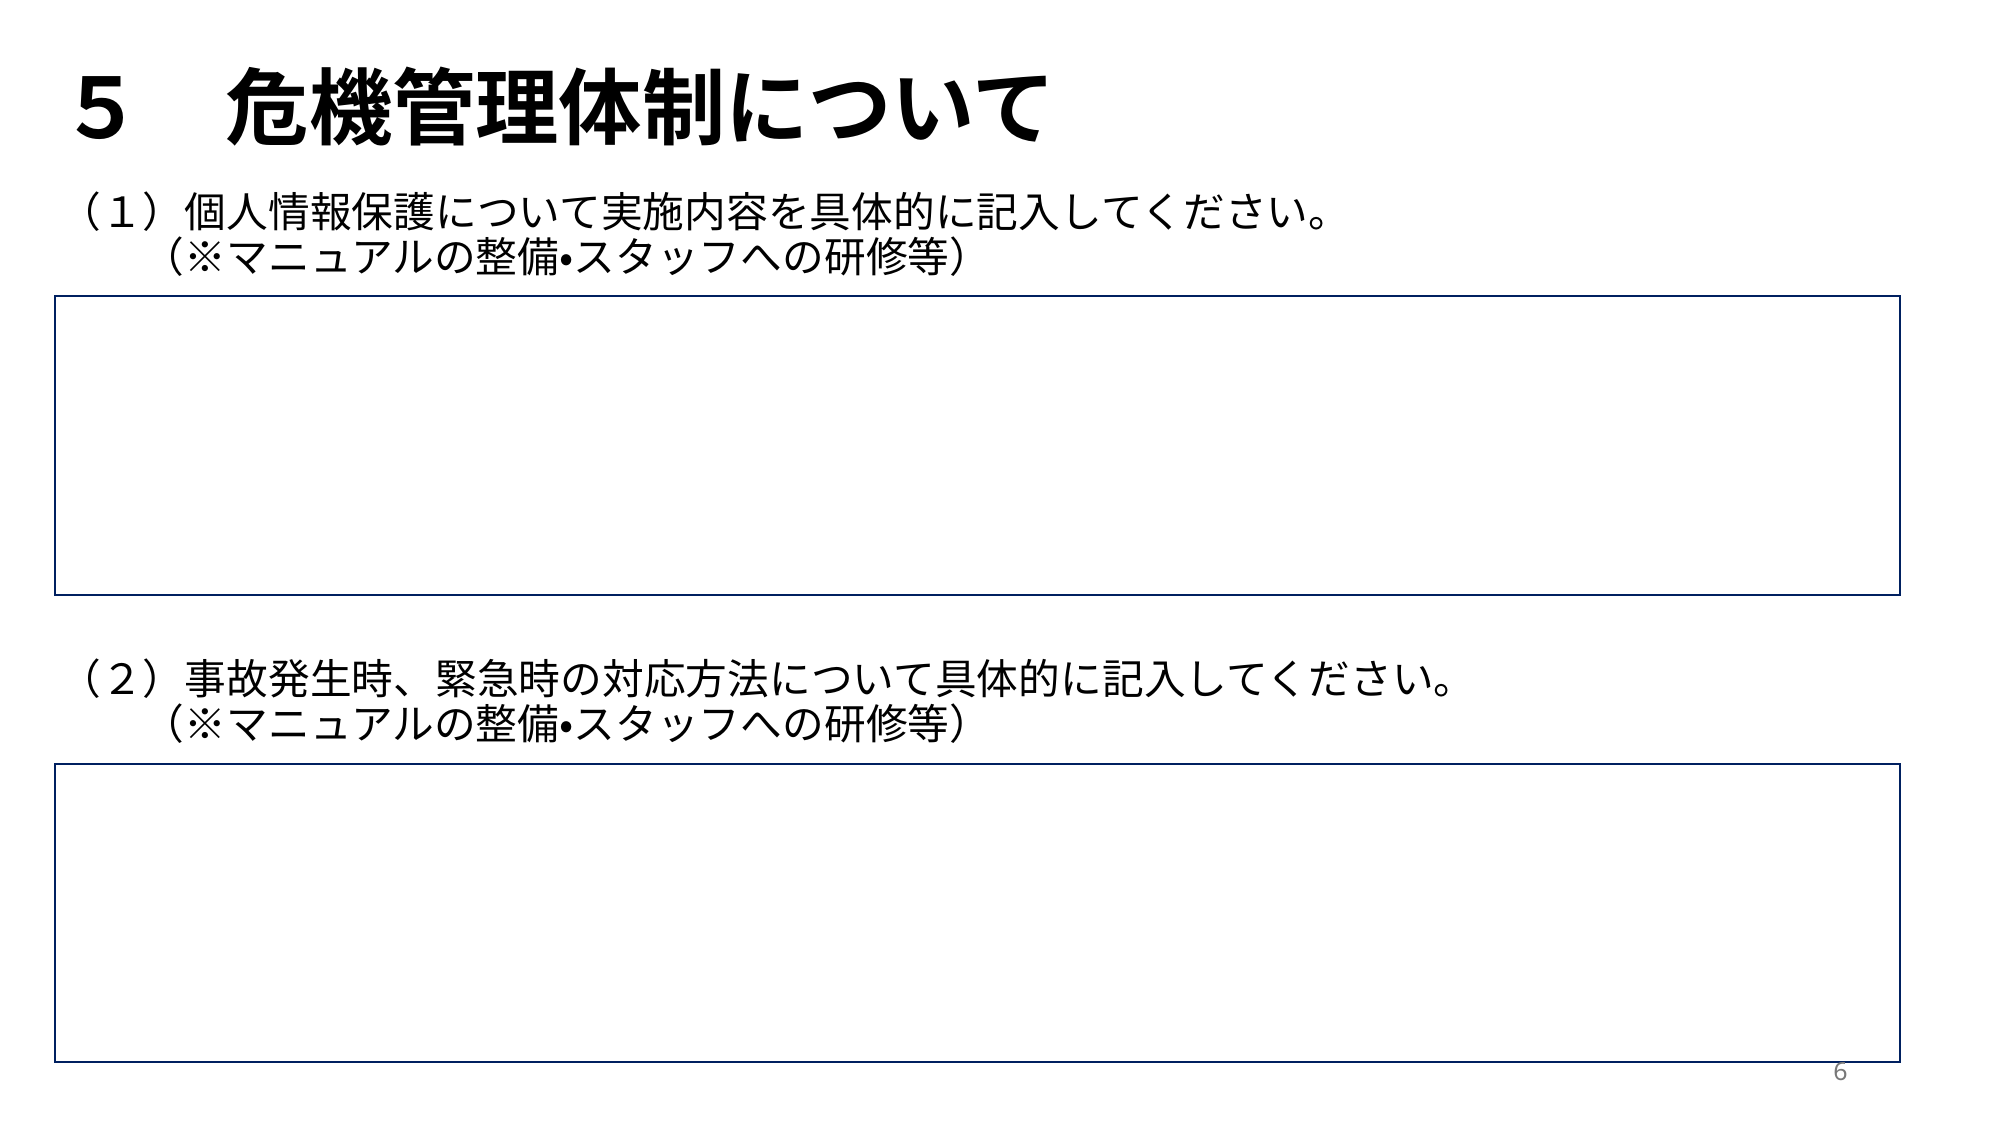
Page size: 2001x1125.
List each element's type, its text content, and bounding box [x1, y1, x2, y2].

text_box ５ 危機管理体制について [44, 34, 1911, 188]
text_box （２）事故発生時、緊急時の対応方法について具体的に記入してください。 （※マニュアルの整備・スタッフへの研修等） [44, 643, 1911, 764]
slide_number 6 [1412, 1042, 1863, 1103]
text_box [54, 295, 1901, 596]
text_box [54, 762, 1901, 1063]
title （１）個人情報保護について実施内容を具体的に記入してください。 （※マニュアルの整備・スタッフへの研修等） [44, 188, 1911, 297]
